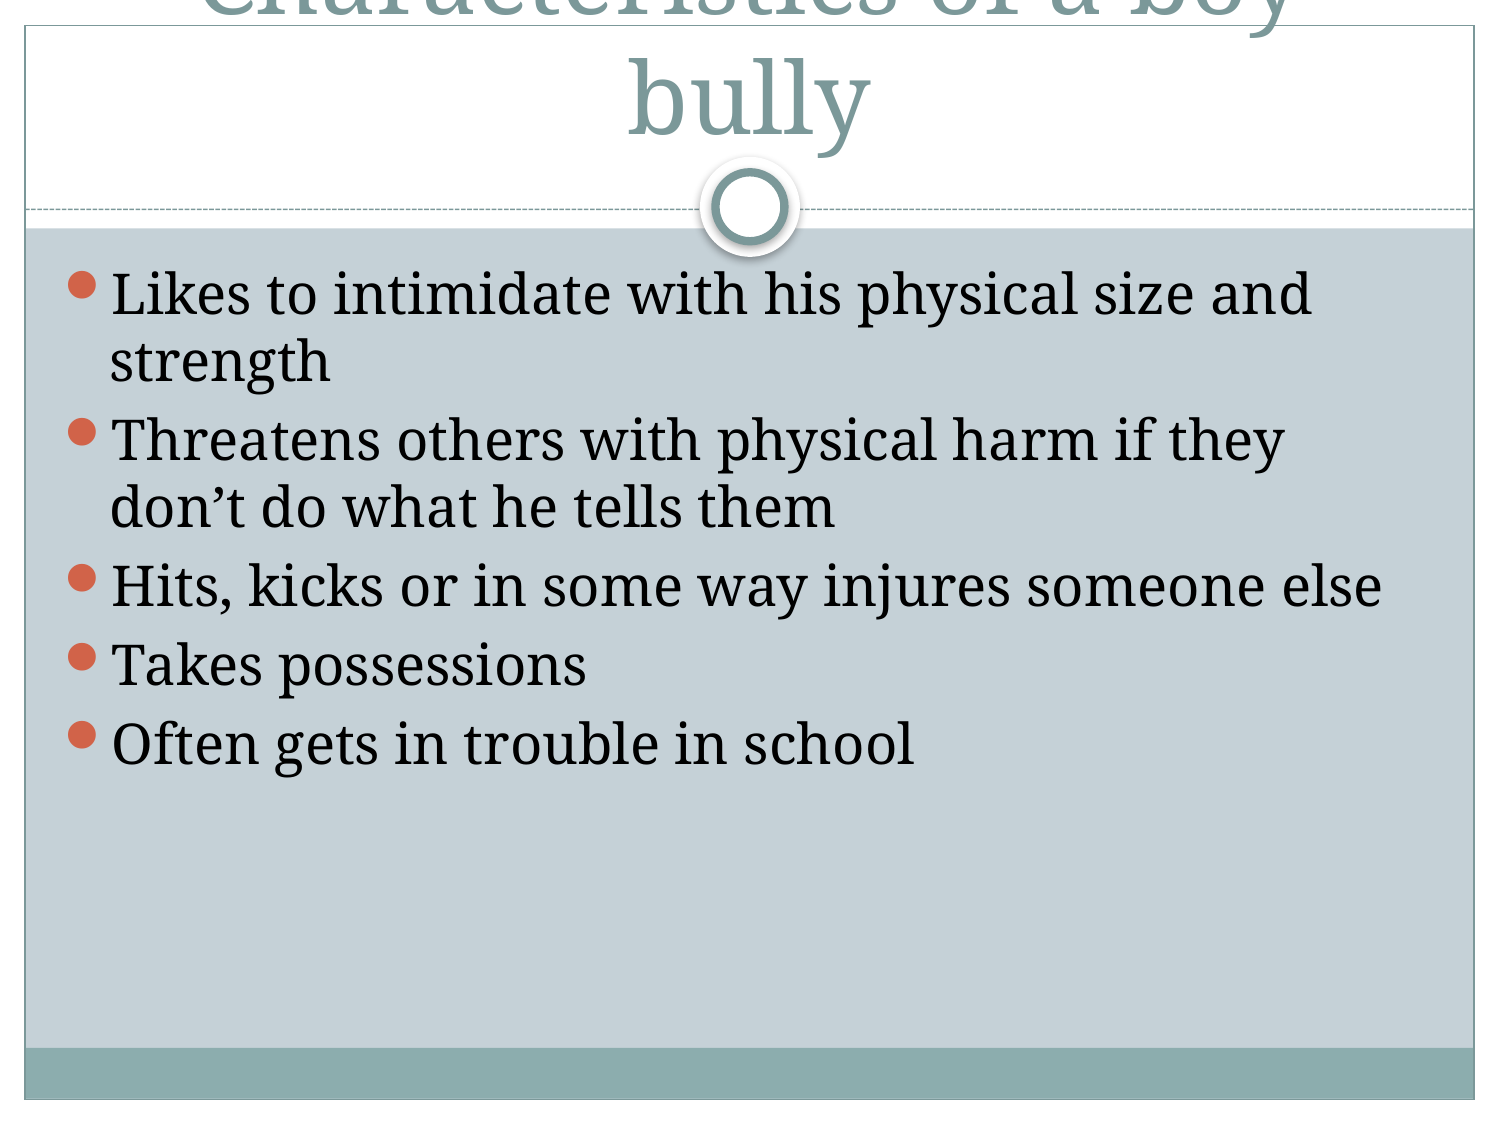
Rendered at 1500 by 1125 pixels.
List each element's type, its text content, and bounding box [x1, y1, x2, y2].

list Likes to intimidate with his physical size and strength Threatens others with physical harm if they don’t do what he tells them Hits, kicks or in some way injures someone else Takes possessions Often gets in trouble in school [49, 250, 1445, 1001]
title Characteristics of a boy bully [49, 37, 1450, 162]
